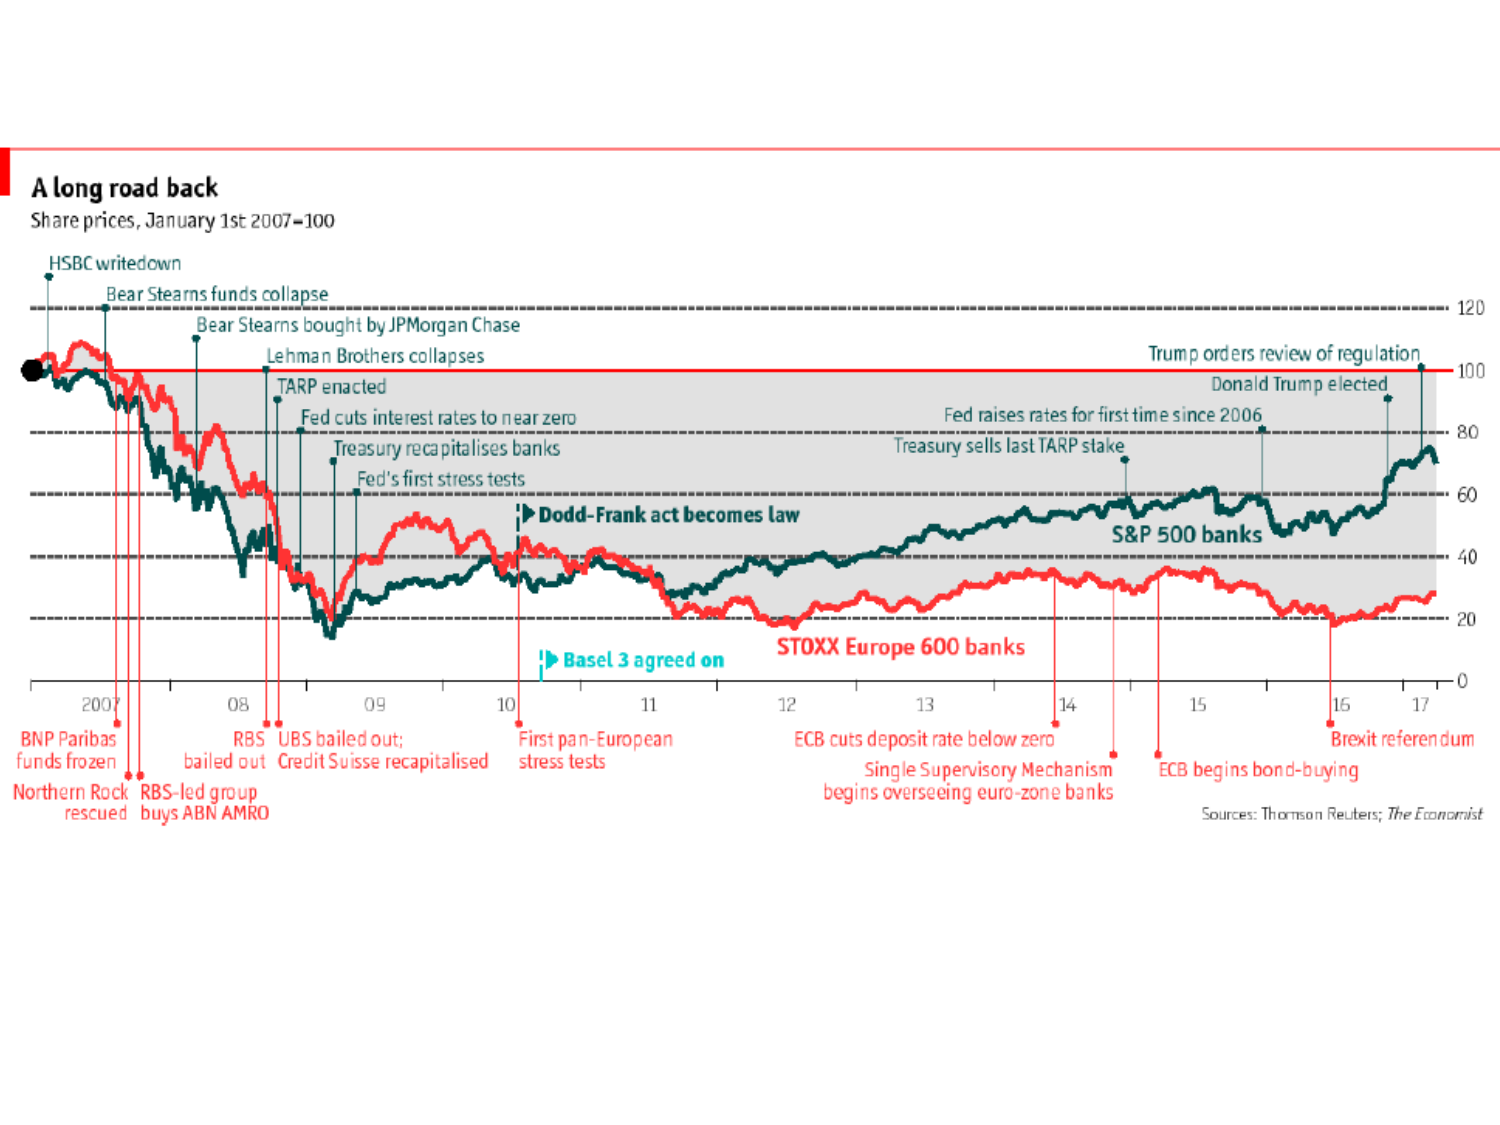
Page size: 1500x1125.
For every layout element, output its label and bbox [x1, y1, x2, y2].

picture [0, 119, 1500, 841]
